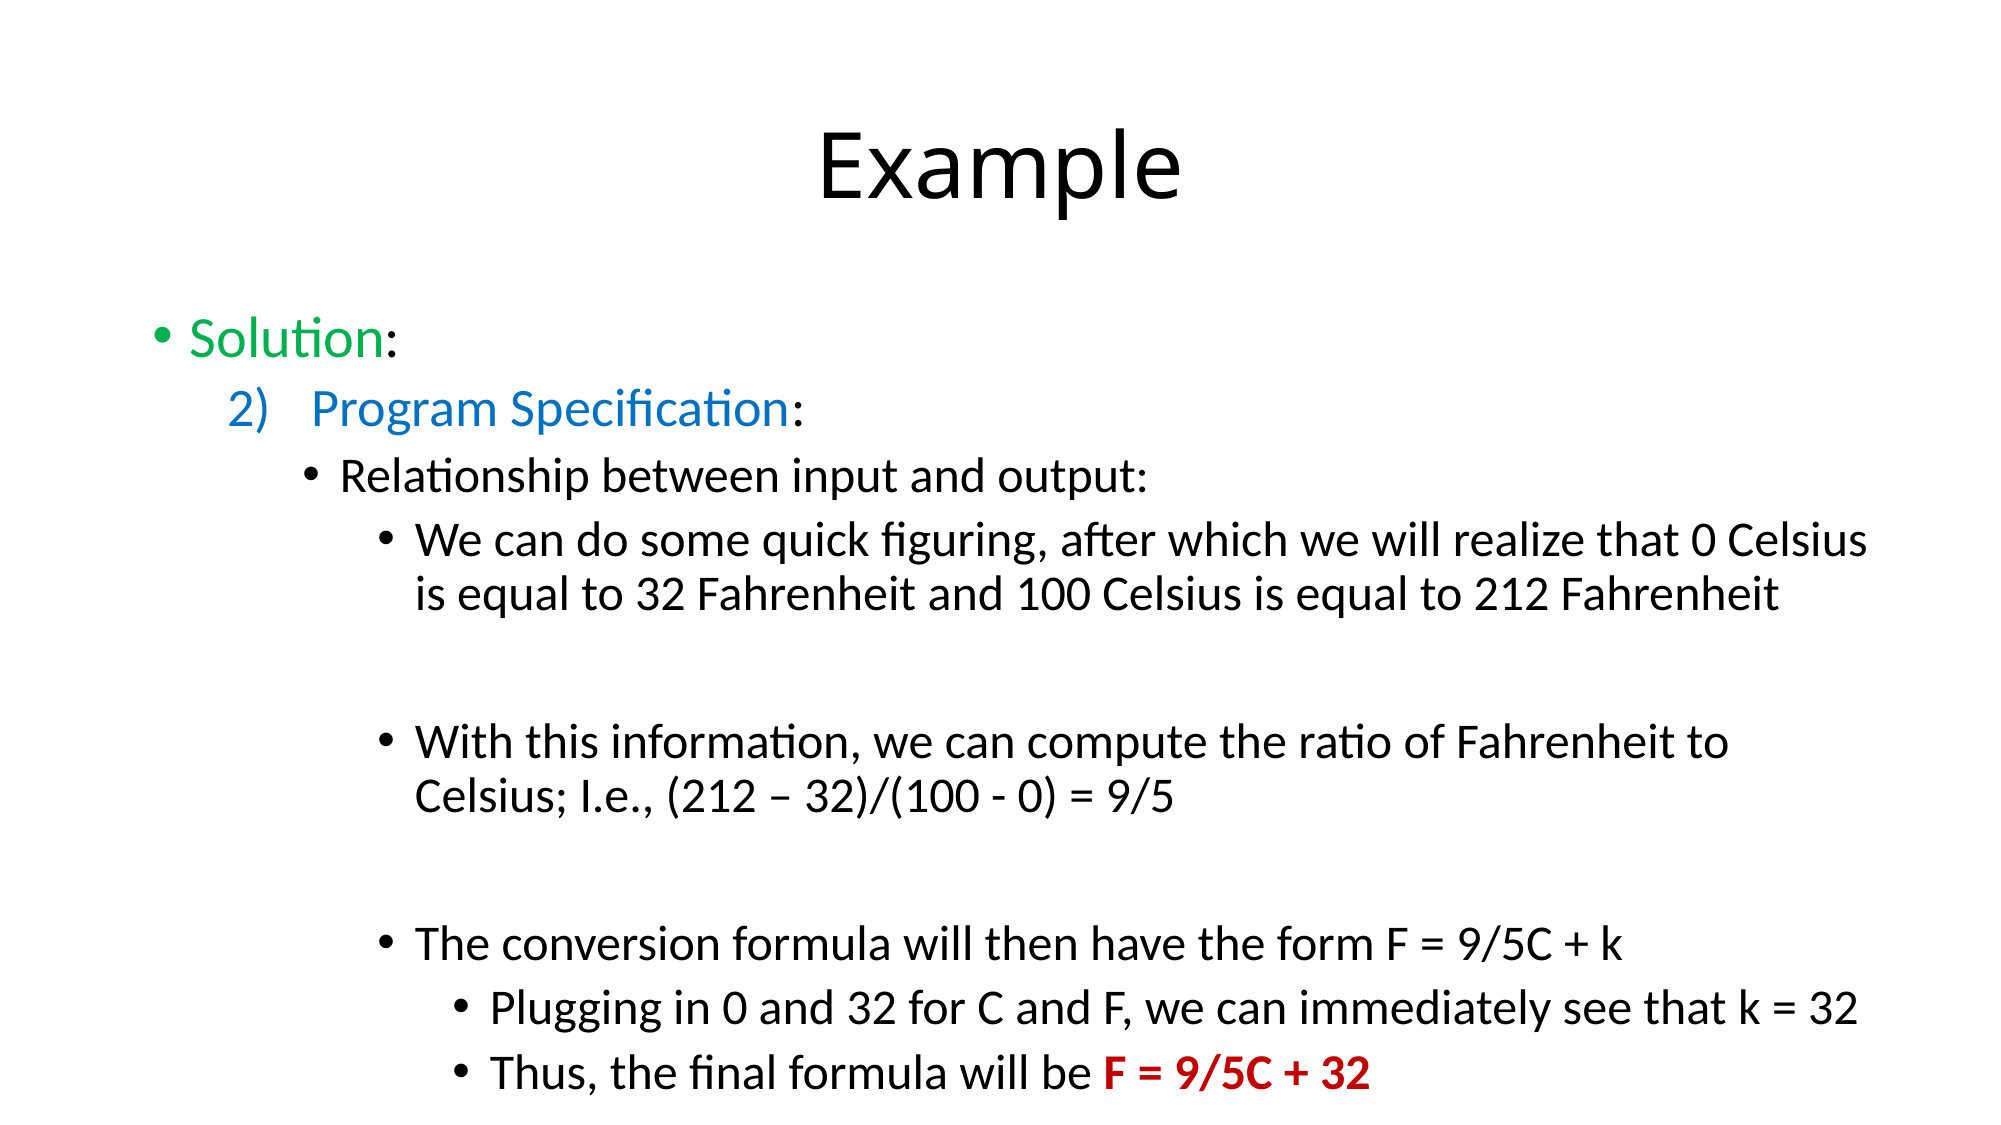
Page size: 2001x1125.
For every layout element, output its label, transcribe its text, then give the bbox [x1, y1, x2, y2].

title Example [137, 59, 1863, 278]
list Solution: Program Specification: Relationship between input and output: We can do some quick figuring, after which we will realize that 0 Celsius is equal to 32 Fahrenheit and 100 Celsius is equal to 212 Fahrenheit With this information, we can compute the ratio of Fahrenheit to Celsius; I.e., (212 – 32)/(100 - 0) = 9/5 The conversion formula will then have the form F = 9/5C + k Plugging in 0 and 32 for C and F, we can immediately see that k = 32 Thus, the final formula will be F = 9/5C + 32 [137, 299, 1898, 1125]
